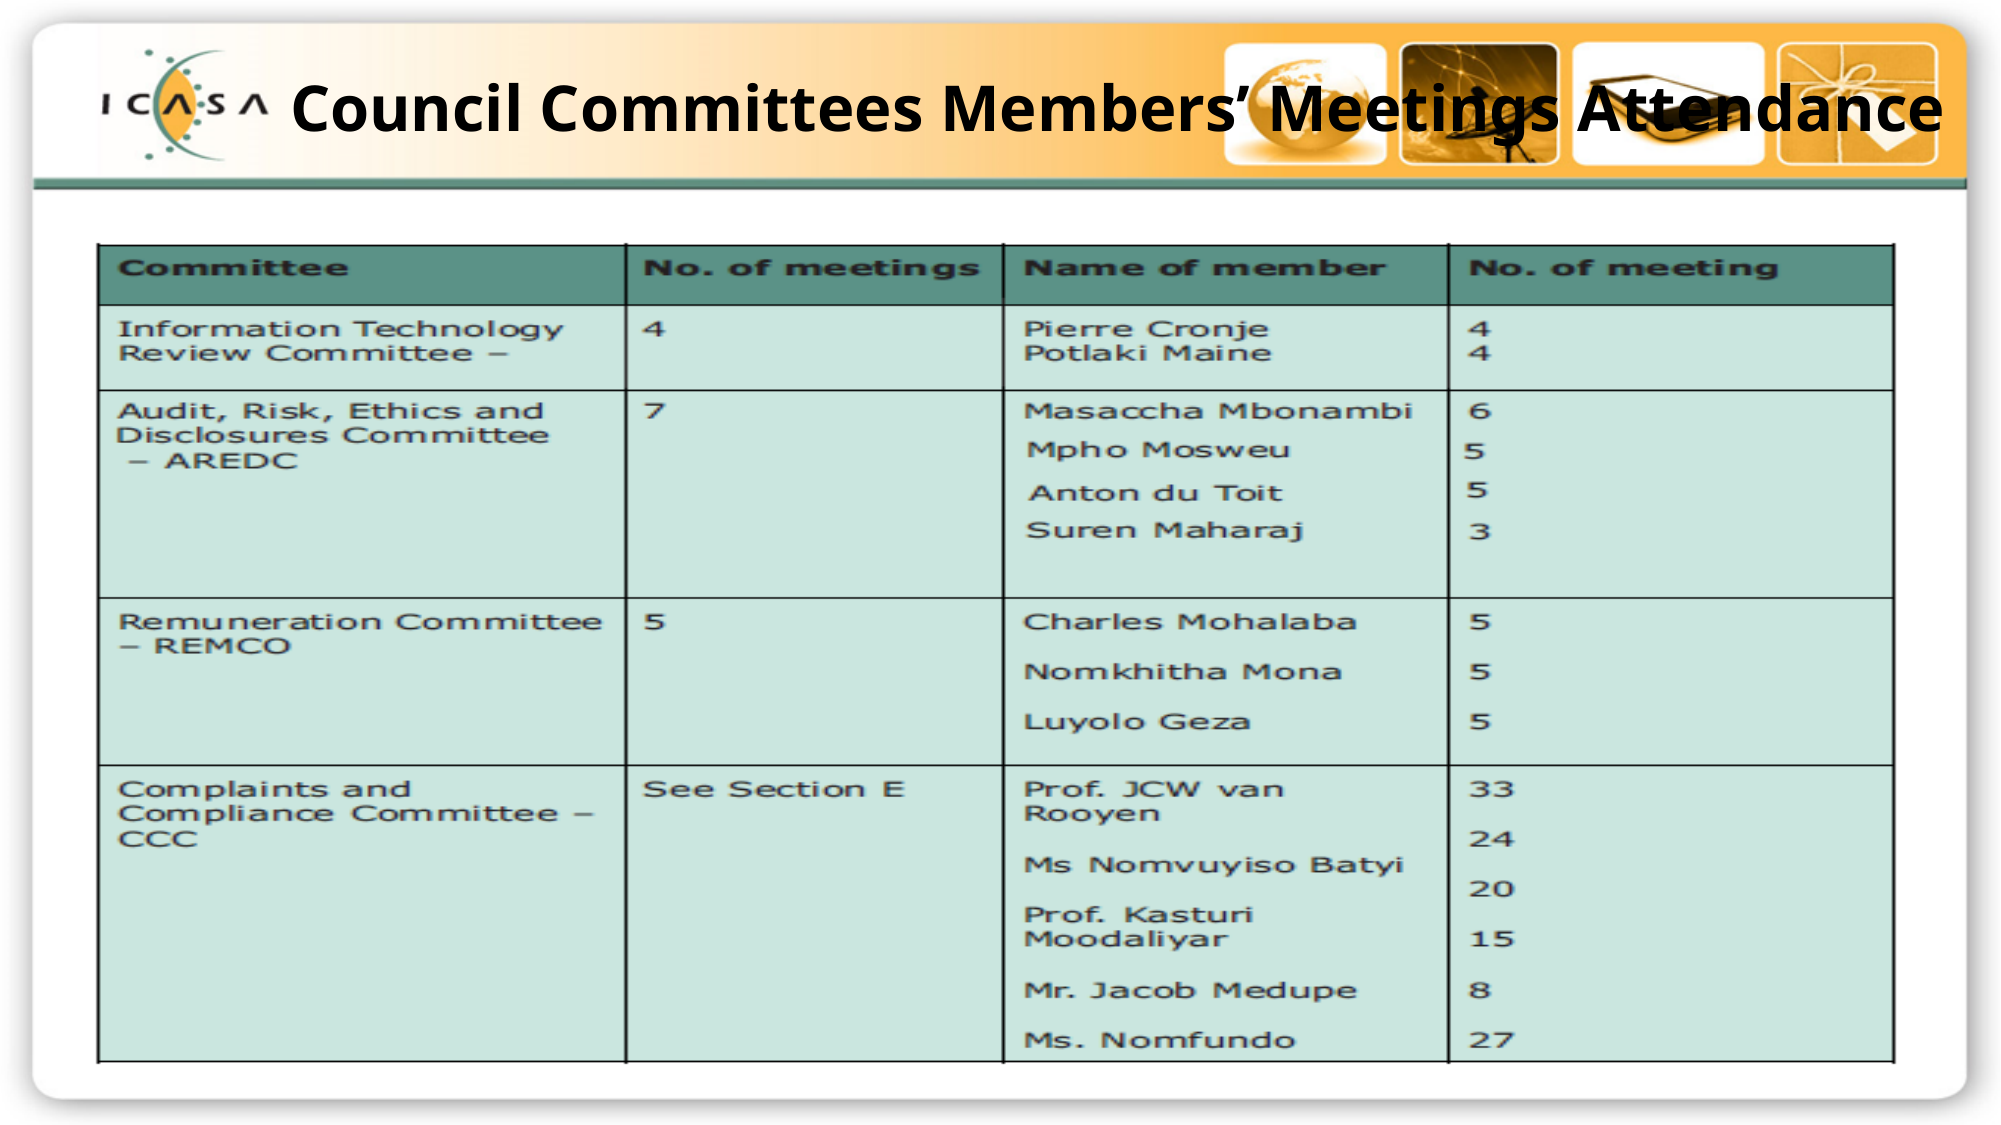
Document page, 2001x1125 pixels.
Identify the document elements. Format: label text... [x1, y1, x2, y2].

picture [0, 0, 2001, 1125]
list [50, 184, 1936, 991]
title Council Committees Members’ Meetings Attendance [275, 37, 2000, 185]
